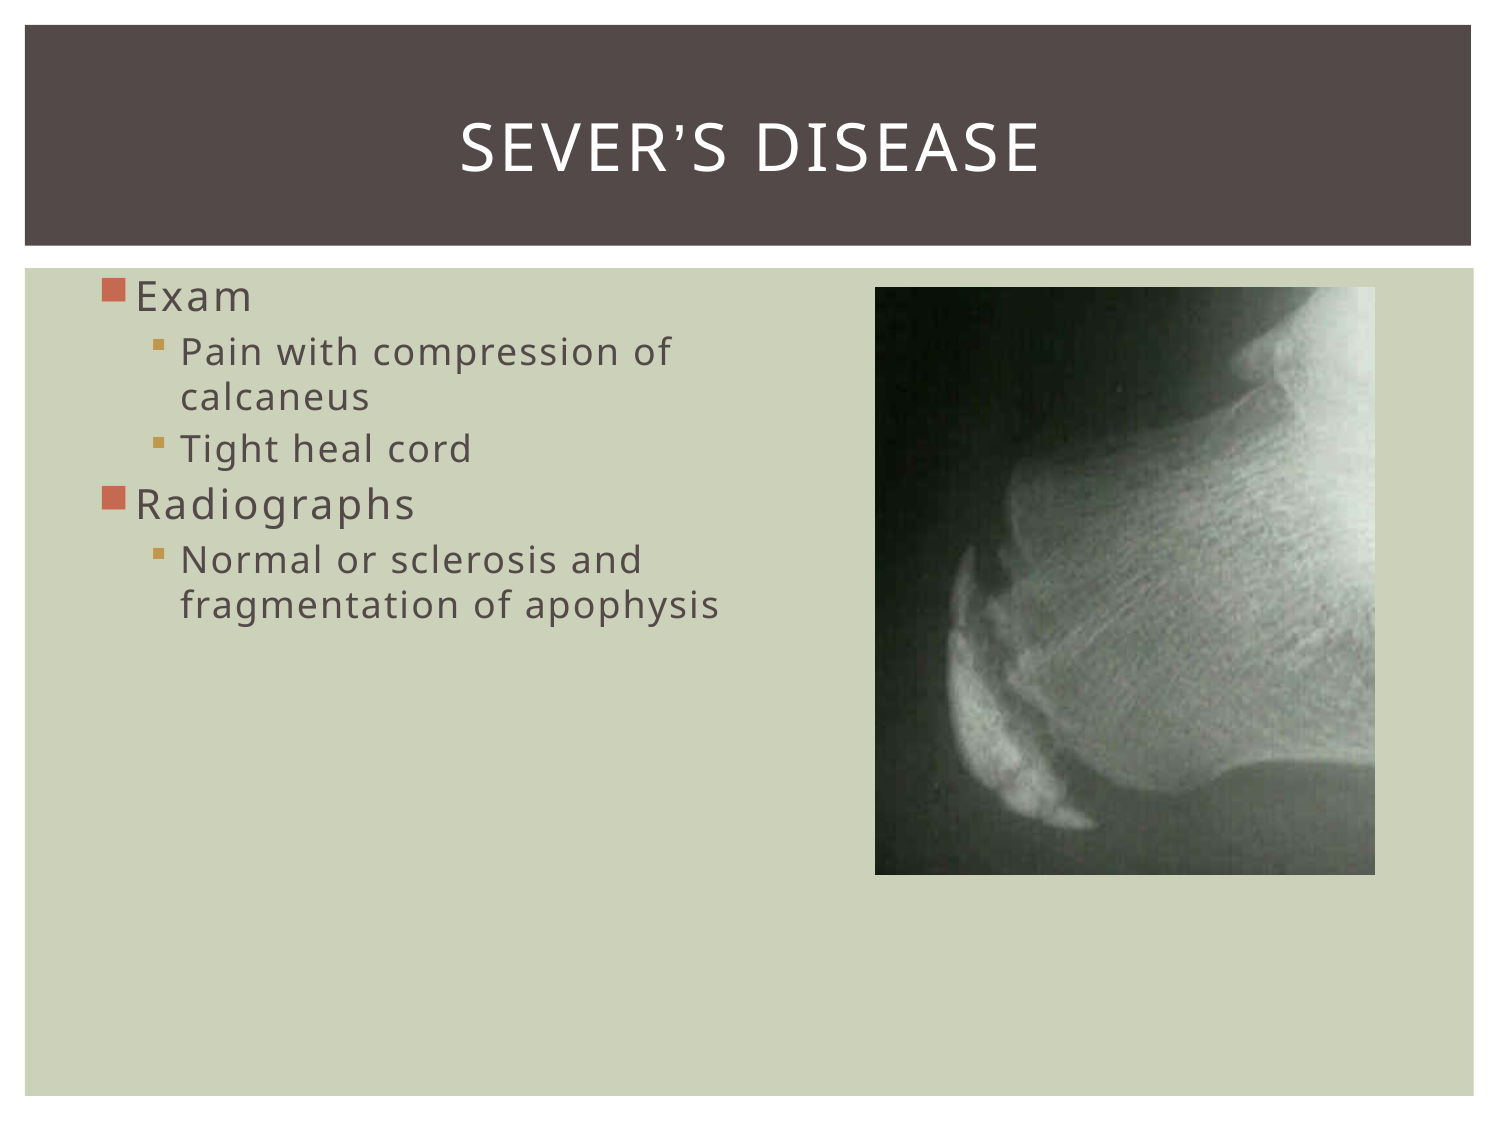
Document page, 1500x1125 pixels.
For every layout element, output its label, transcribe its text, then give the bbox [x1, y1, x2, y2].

list Exam Pain with compression of calcaneus Tight heal cord Radiographs Normal or sclerosis and fragmentation of apophysis [75, 262, 863, 1000]
picture [874, 287, 1375, 876]
title Sever’s Disease [62, 58, 1438, 232]
